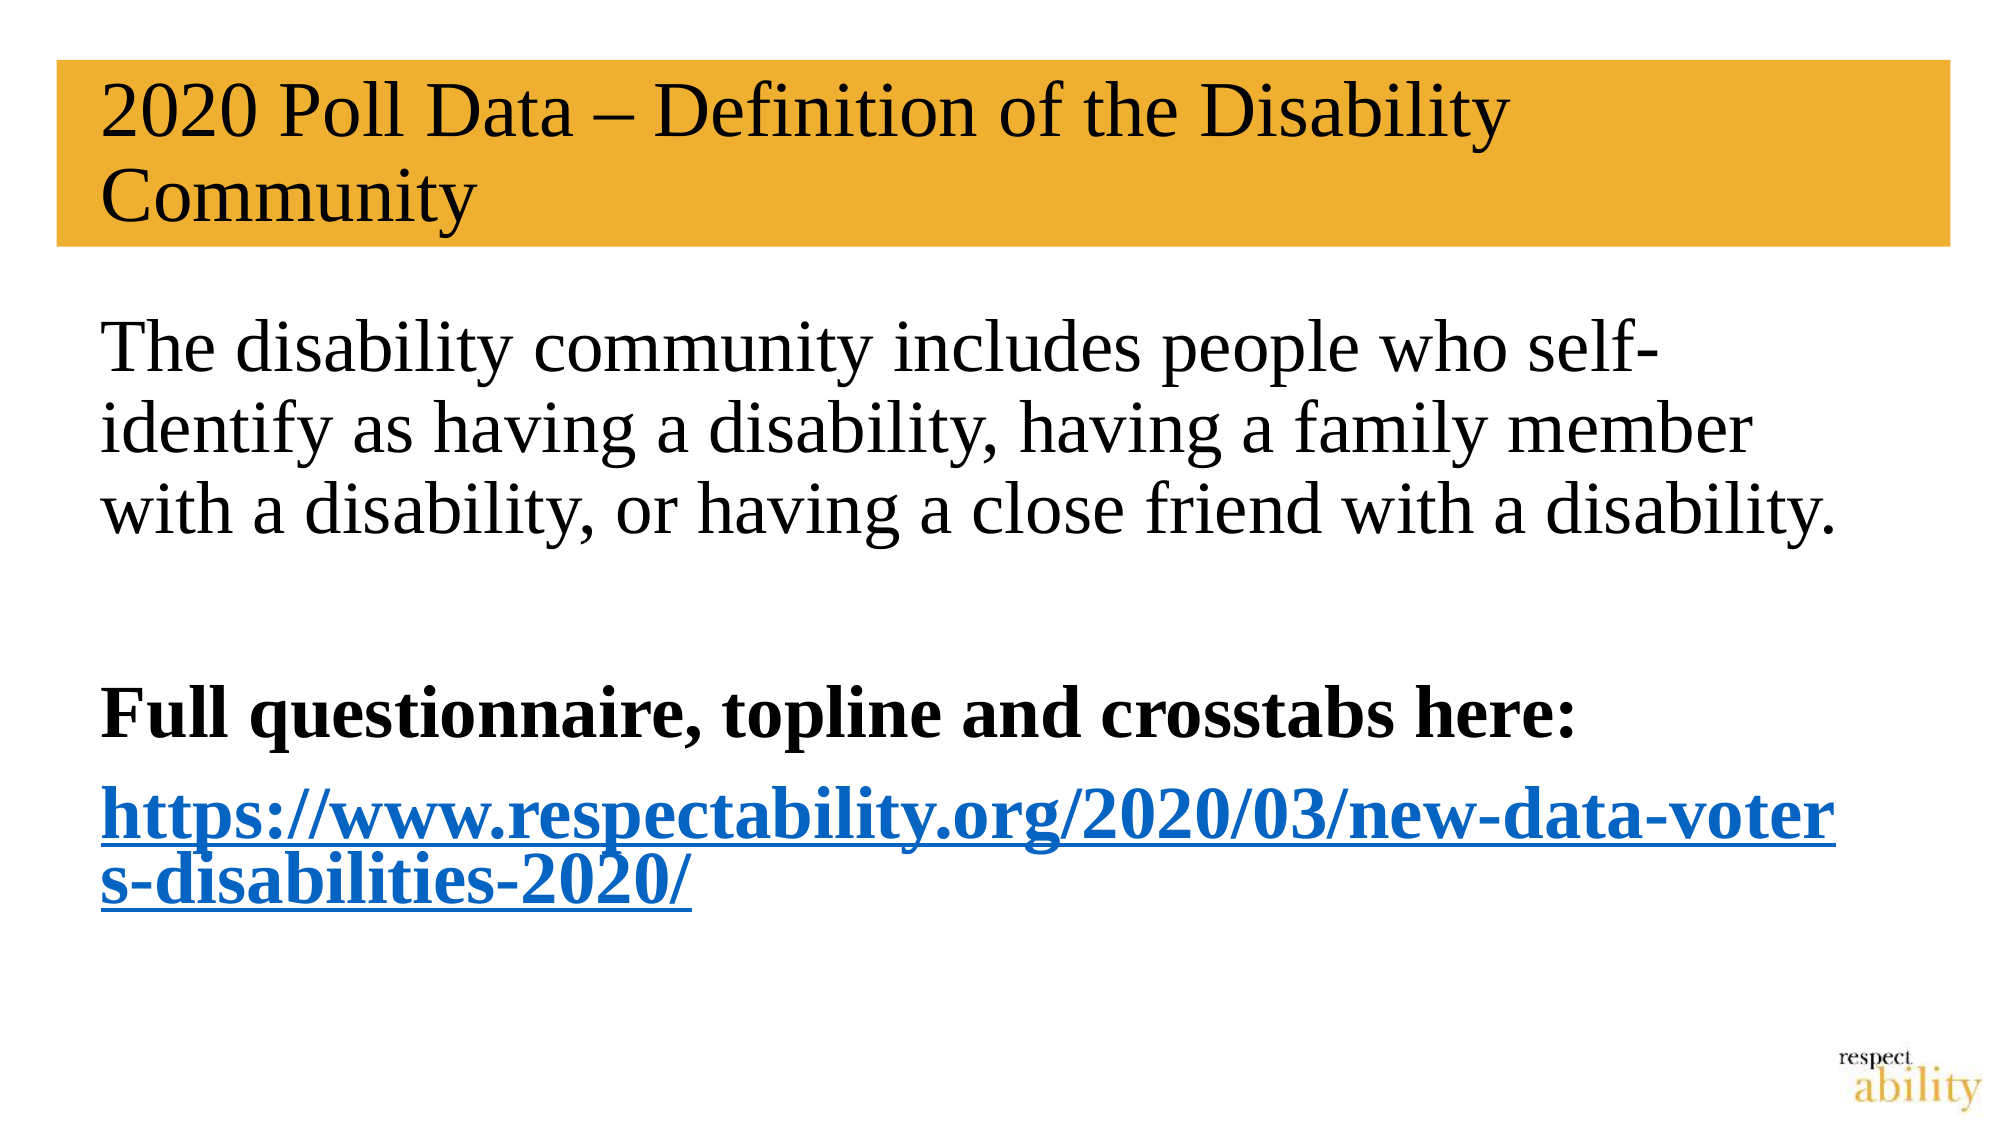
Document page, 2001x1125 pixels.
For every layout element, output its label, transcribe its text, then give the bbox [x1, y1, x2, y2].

picture [1839, 1042, 1982, 1120]
list The disability community includes people who self-identify as having a disability, having a family member with a disability, or having a close friend with a disability. Full questionnaire, topline and crosstabs here: https://www.respectability.org/2020/03/new-data-voters-disabilities-2020/ [85, 299, 1863, 1014]
title 2020 Poll Data – Definition of the Disability Community [85, 59, 1897, 247]
